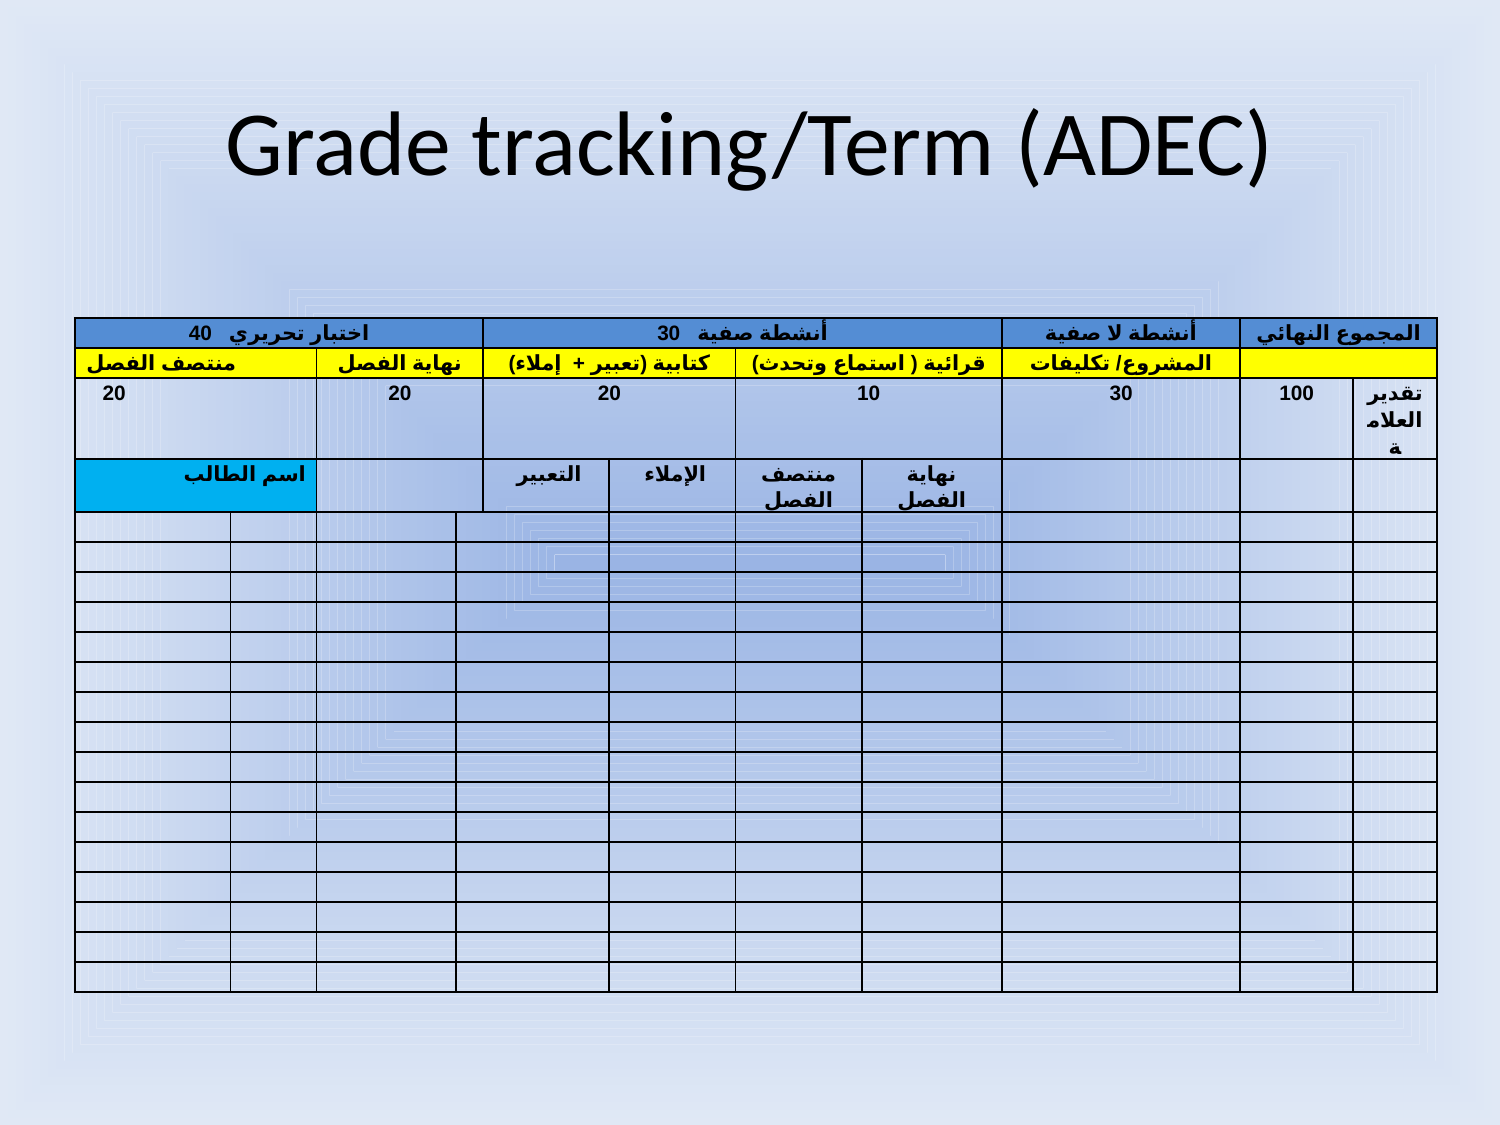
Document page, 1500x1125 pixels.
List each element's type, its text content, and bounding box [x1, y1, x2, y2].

table_cell [76, 723, 230, 751]
table_cell [736, 813, 861, 841]
table_cell [863, 513, 1001, 541]
table_cell [1003, 543, 1239, 571]
table_cell [1354, 873, 1436, 901]
table_cell [863, 543, 1001, 571]
table_cell [231, 963, 316, 991]
table_cell [457, 813, 608, 841]
table_cell [231, 933, 316, 961]
table_cell [457, 873, 608, 901]
table_cell [863, 723, 1001, 751]
table_cell [1003, 873, 1239, 901]
table_cell [610, 903, 735, 931]
table_cell [1241, 903, 1352, 931]
table_cell تقدير العلامة [1354, 379, 1436, 458]
table_cell [863, 753, 1001, 781]
table_header أنشطة لا صفية [1003, 319, 1239, 347]
table_cell [317, 603, 455, 631]
table_cell [1354, 543, 1436, 571]
table_cell [1003, 460, 1239, 511]
table_cell [610, 933, 735, 961]
table_cell [76, 633, 230, 661]
table_cell [1354, 813, 1436, 841]
table_cell [736, 873, 861, 901]
table_cell [1003, 933, 1239, 961]
table_cell [863, 963, 1001, 991]
table_cell [1003, 573, 1239, 601]
table_cell [863, 603, 1001, 631]
table_cell [1241, 663, 1352, 691]
table_cell [1354, 933, 1436, 961]
table_cell [317, 873, 455, 901]
table_cell [457, 543, 608, 571]
table_cell [317, 813, 455, 841]
table_cell [76, 903, 230, 931]
table_cell [76, 813, 230, 841]
table_cell [610, 513, 735, 541]
table_cell [231, 513, 316, 541]
table_cell [76, 573, 230, 601]
table_cell [1003, 603, 1239, 631]
table_cell [1354, 693, 1436, 721]
table_cell [1354, 963, 1436, 991]
table_cell [1354, 753, 1436, 781]
table_cell [317, 843, 455, 871]
table_cell [231, 543, 316, 571]
table_cell [1241, 843, 1352, 871]
table_cell [231, 633, 316, 661]
table_cell [317, 573, 455, 601]
table_cell منتصف الفصل [736, 460, 861, 511]
table_cell اسم الطالب [76, 460, 316, 511]
table_cell [1241, 723, 1352, 751]
table_cell [231, 723, 316, 751]
table_cell [317, 753, 455, 781]
table_cell [317, 933, 455, 961]
table_cell [863, 813, 1001, 841]
table_cell [1003, 903, 1239, 931]
table_cell [457, 753, 608, 781]
table_cell [457, 603, 608, 631]
table_cell [610, 693, 735, 721]
table_cell [736, 603, 861, 631]
table_cell [231, 663, 316, 691]
table_cell قرائية ( استماع وتحدث) [736, 349, 1001, 377]
table_cell [863, 843, 1001, 871]
table_cell [1354, 663, 1436, 691]
table_cell [1354, 573, 1436, 601]
table_cell [1003, 723, 1239, 751]
table_cell [1354, 843, 1436, 871]
table_cell [1003, 813, 1239, 841]
table_cell [457, 933, 608, 961]
table_cell [1354, 603, 1436, 631]
table_cell [1354, 903, 1436, 931]
table_cell [1354, 783, 1436, 811]
table_cell [1241, 753, 1352, 781]
table_cell [1241, 603, 1352, 631]
table_cell [1241, 543, 1352, 571]
table_cell [863, 783, 1001, 811]
table_cell [610, 843, 735, 871]
table_cell [457, 843, 608, 871]
table_cell [457, 633, 608, 661]
table_cell [1003, 753, 1239, 781]
table_cell [76, 603, 230, 631]
table_cell [317, 633, 455, 661]
table_cell [1003, 843, 1239, 871]
table_cell [231, 873, 316, 901]
table_cell [231, 783, 316, 811]
table_cell [231, 573, 316, 601]
table_cell [610, 723, 735, 751]
table_cell [1241, 813, 1352, 841]
table_cell 20 [76, 379, 316, 458]
table_cell [1354, 723, 1436, 751]
table_cell [231, 753, 316, 781]
table_cell [610, 753, 735, 781]
title Grade tracking/Term (ADEC) [75, 45, 1425, 233]
table_cell 10 [736, 379, 1001, 458]
table_cell [1241, 573, 1352, 601]
table_cell [1003, 783, 1239, 811]
table_cell [863, 693, 1001, 721]
table_cell [736, 513, 861, 541]
table_cell [76, 843, 230, 871]
table_cell [1354, 513, 1436, 541]
table_cell 20 [317, 379, 482, 458]
table_cell [610, 543, 735, 571]
table_cell المشروع/ تكليفات [1003, 349, 1239, 377]
table_cell [317, 460, 482, 511]
table_cell [610, 603, 735, 631]
table_cell [76, 663, 230, 691]
table_cell 20 [484, 379, 735, 458]
table_cell [1003, 663, 1239, 691]
table_cell [317, 723, 455, 751]
table_cell [457, 723, 608, 751]
table_cell [1003, 693, 1239, 721]
table_cell [736, 753, 861, 781]
table_cell [231, 903, 316, 931]
table_cell [863, 903, 1001, 931]
table_cell [317, 903, 455, 931]
table_cell [76, 753, 230, 781]
table_cell [231, 603, 316, 631]
table_cell [76, 693, 230, 721]
table_cell [1003, 963, 1239, 991]
table_cell [736, 843, 861, 871]
table_cell [1241, 460, 1352, 511]
table_cell منتصف الفصل [76, 349, 316, 377]
table_cell [736, 693, 861, 721]
table_cell [1241, 693, 1352, 721]
table_cell [1241, 873, 1352, 901]
table_cell [1241, 963, 1352, 991]
table_cell [317, 783, 455, 811]
table_cell [610, 573, 735, 601]
table_cell [1241, 633, 1352, 661]
table_cell [317, 513, 455, 541]
table_cell [610, 633, 735, 661]
table_cell الإملاء [610, 460, 735, 511]
table_cell [1354, 633, 1436, 661]
table_cell [457, 663, 608, 691]
table_cell [736, 723, 861, 751]
table_cell [317, 693, 455, 721]
table_cell [457, 573, 608, 601]
table_cell [1003, 633, 1239, 661]
table_cell [1241, 349, 1436, 377]
table_cell [1241, 783, 1352, 811]
table_cell [610, 663, 735, 691]
table_cell [76, 933, 230, 961]
table_cell [317, 963, 455, 991]
table_cell [736, 933, 861, 961]
table_cell [736, 543, 861, 571]
table_header اختبار تحريري 40 [76, 319, 482, 347]
table_cell [457, 783, 608, 811]
table_cell [457, 903, 608, 931]
table_cell [736, 633, 861, 661]
table_cell [610, 813, 735, 841]
table_header أنشطة صفية 30 [484, 319, 1001, 347]
table_cell [457, 963, 608, 991]
table_cell [317, 543, 455, 571]
table_cell [1354, 460, 1436, 511]
table_cell [736, 783, 861, 811]
table_cell [76, 783, 230, 811]
table_cell 100 [1241, 379, 1352, 458]
table_cell [610, 873, 735, 901]
table_cell [863, 633, 1001, 661]
table_cell 30 [1003, 379, 1239, 458]
table_cell [76, 543, 230, 571]
table_cell [736, 663, 861, 691]
table_cell [863, 573, 1001, 601]
table_cell كتابية (تعبير + إملاء) [484, 349, 735, 377]
table_cell [317, 663, 455, 691]
table_cell [76, 963, 230, 991]
table_cell [457, 693, 608, 721]
table_header المجموع النهائي [1241, 319, 1436, 347]
table_cell نهاية الفصل [317, 349, 482, 377]
table_cell [1003, 513, 1239, 541]
table_cell [863, 873, 1001, 901]
table_cell [736, 573, 861, 601]
table_cell [863, 663, 1001, 691]
table_cell [610, 963, 735, 991]
table_cell [76, 513, 230, 541]
table_cell [231, 813, 316, 841]
table_cell [457, 513, 608, 541]
table_cell [231, 693, 316, 721]
table_cell [736, 963, 861, 991]
table_cell [76, 873, 230, 901]
table_cell [610, 783, 735, 811]
table_cell [863, 933, 1001, 961]
table_cell [231, 843, 316, 871]
table_cell [736, 903, 861, 931]
table_cell [1241, 933, 1352, 961]
table_cell نهاية الفصل [863, 460, 1001, 511]
table_cell [1241, 513, 1352, 541]
table_cell التعبير [484, 460, 608, 511]
